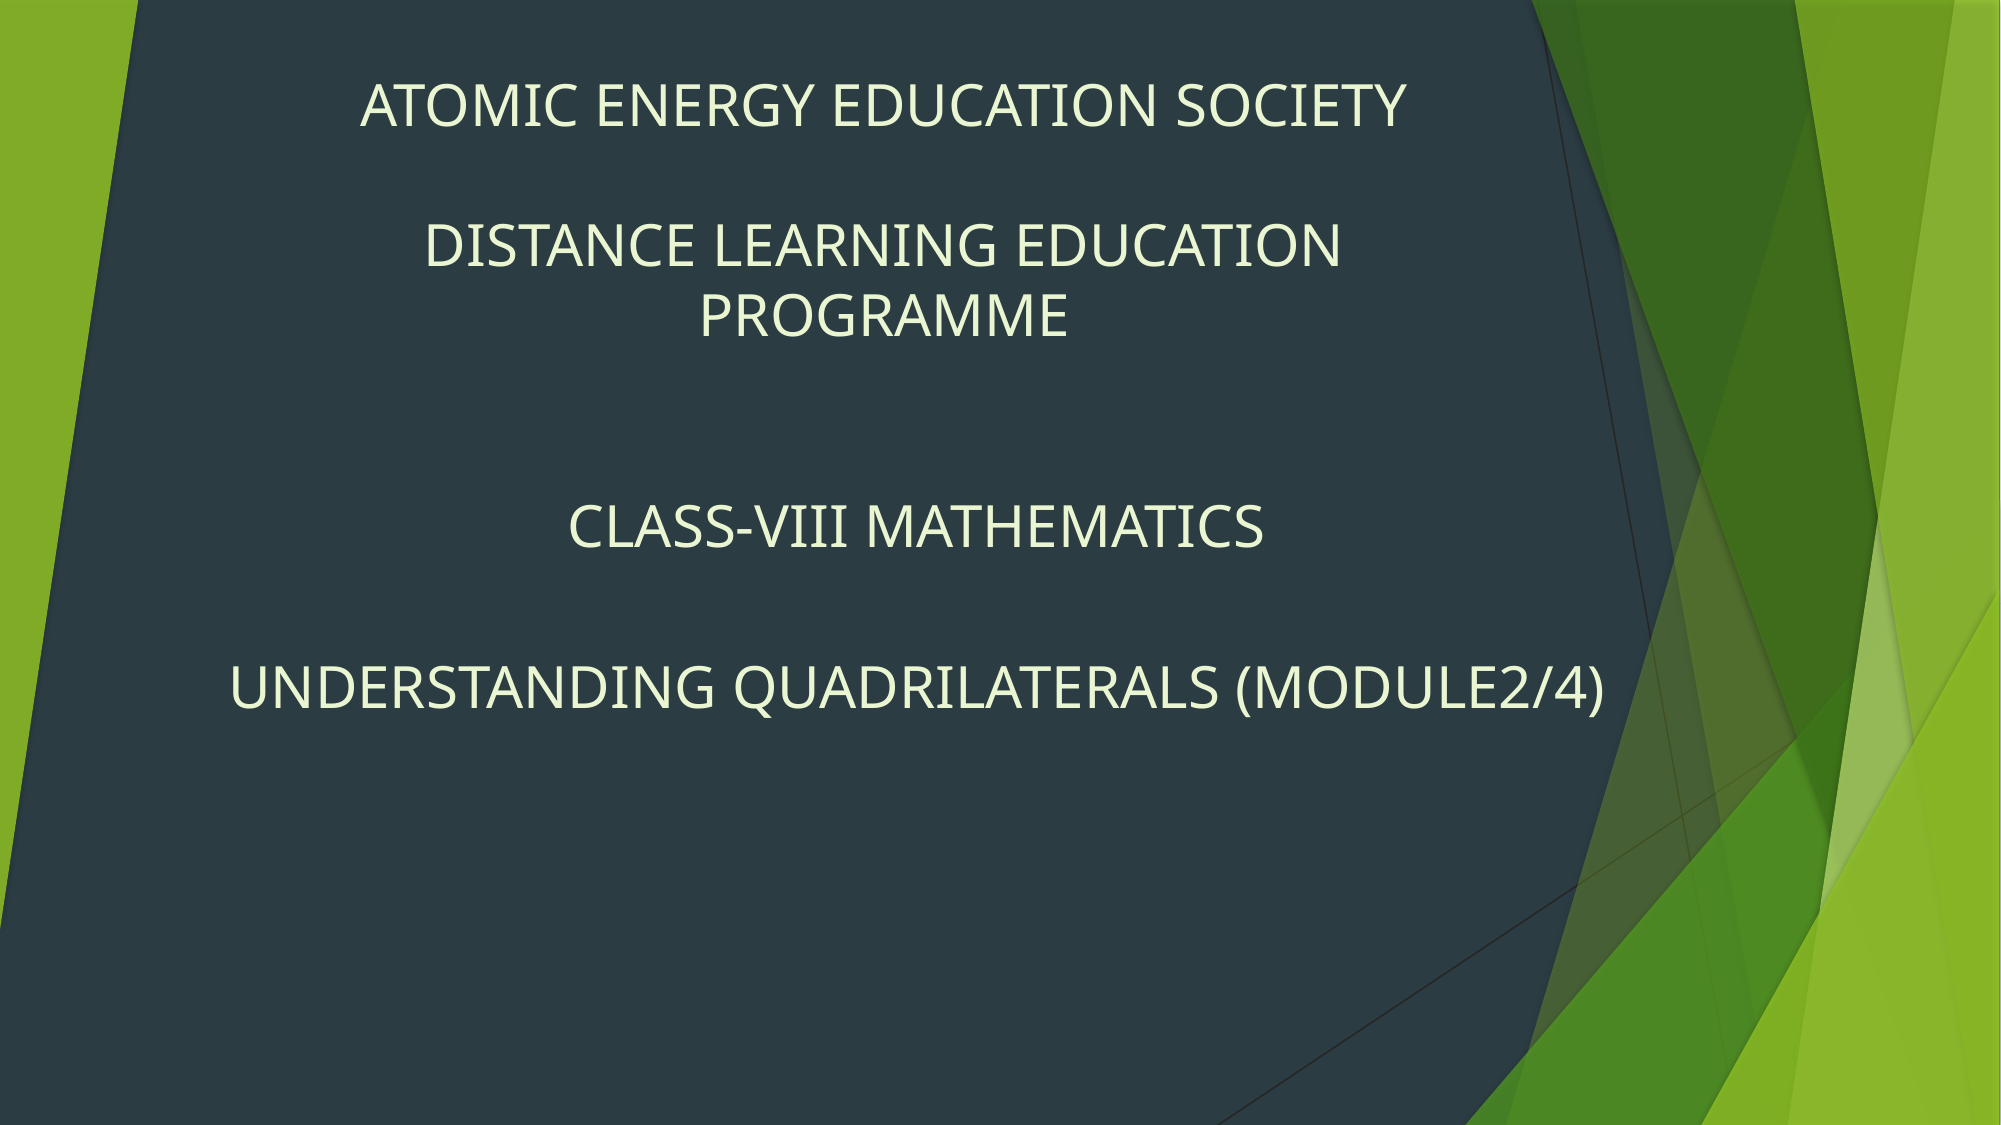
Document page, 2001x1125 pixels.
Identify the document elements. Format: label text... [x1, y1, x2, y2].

subtitle CLASS-VIII MATHEMATICS UNDERSTANDING QUADRILATERALS (MODULE2/4) [190, 482, 1643, 845]
title ATOMIC ENERGY EDUCATION SOCIETY DISTANCE LEARNING EDUCATION PROGRAMME [247, 53, 1522, 482]
